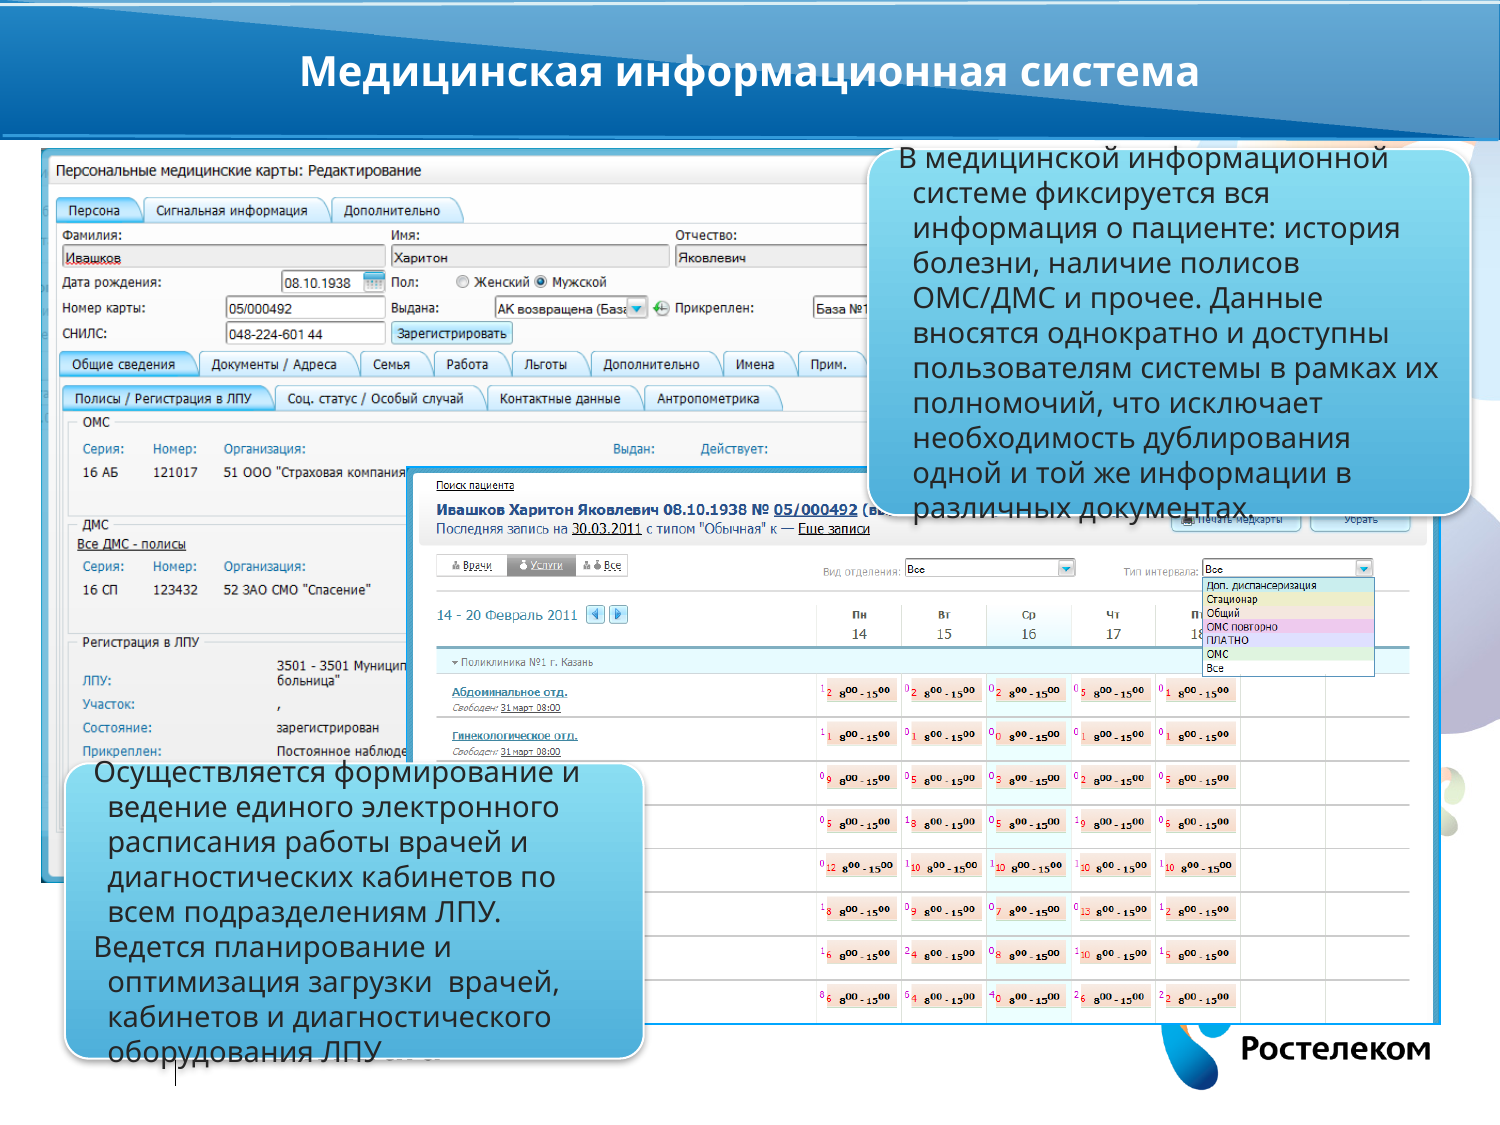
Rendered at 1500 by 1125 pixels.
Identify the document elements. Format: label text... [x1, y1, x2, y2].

text_box В медицинской информационной системе фиксируется вся информация о пациенте: история болезни, наличие полисов ОМС/ДМС и прочее. Данные вносятся однократно и доступны пользователям системы в рамках их полномочий, что исключает необходимость дублирования одной и той же информации в различных документах. [990, 149, 1474, 519]
text_box Осуществляется формирование и ведение единого электронного расписания работы врачей и диагностических кабинетов по всем подразделениям ЛПУ. Ведется планирование и оптимизация загрузки врачей, кабинетов и диагностического оборудования ЛПУ [61, 891, 647, 1062]
picture [926, 140, 1500, 1125]
picture [40, 148, 1440, 1024]
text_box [0, 0, 1500, 140]
